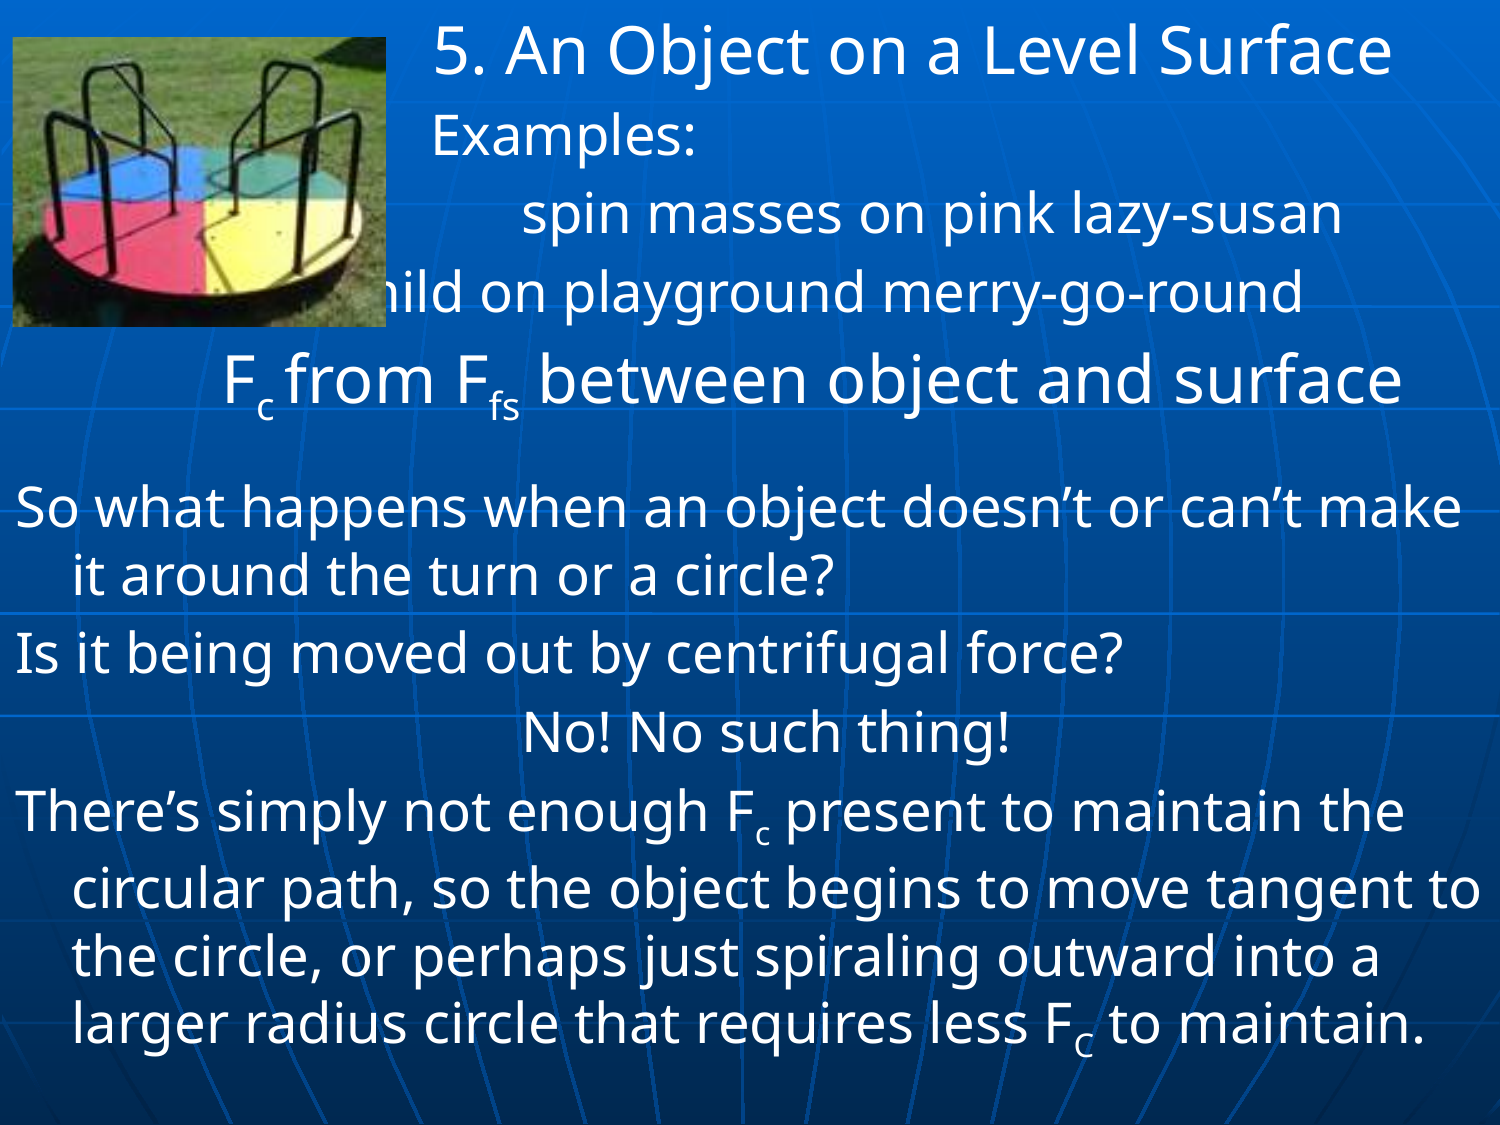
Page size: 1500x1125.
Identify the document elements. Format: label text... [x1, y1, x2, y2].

picture [12, 37, 387, 327]
list 5. An Object on a Level Surface Examples: spin masses on pink lazy-susan child on playground merry-go-round Fc from Ffs between object and surface So what happens when an object doesn’t or can’t make it around the turn or a circle? Is it being moved out by centrifugal force? No! No such thing! There’s simply not enough Fc present to maintain the circular path, so the object begins to move tangent to the circle, or perhaps just spiraling outward into a larger radius circle that requires less FC to maintain. [0, 0, 1500, 1125]
